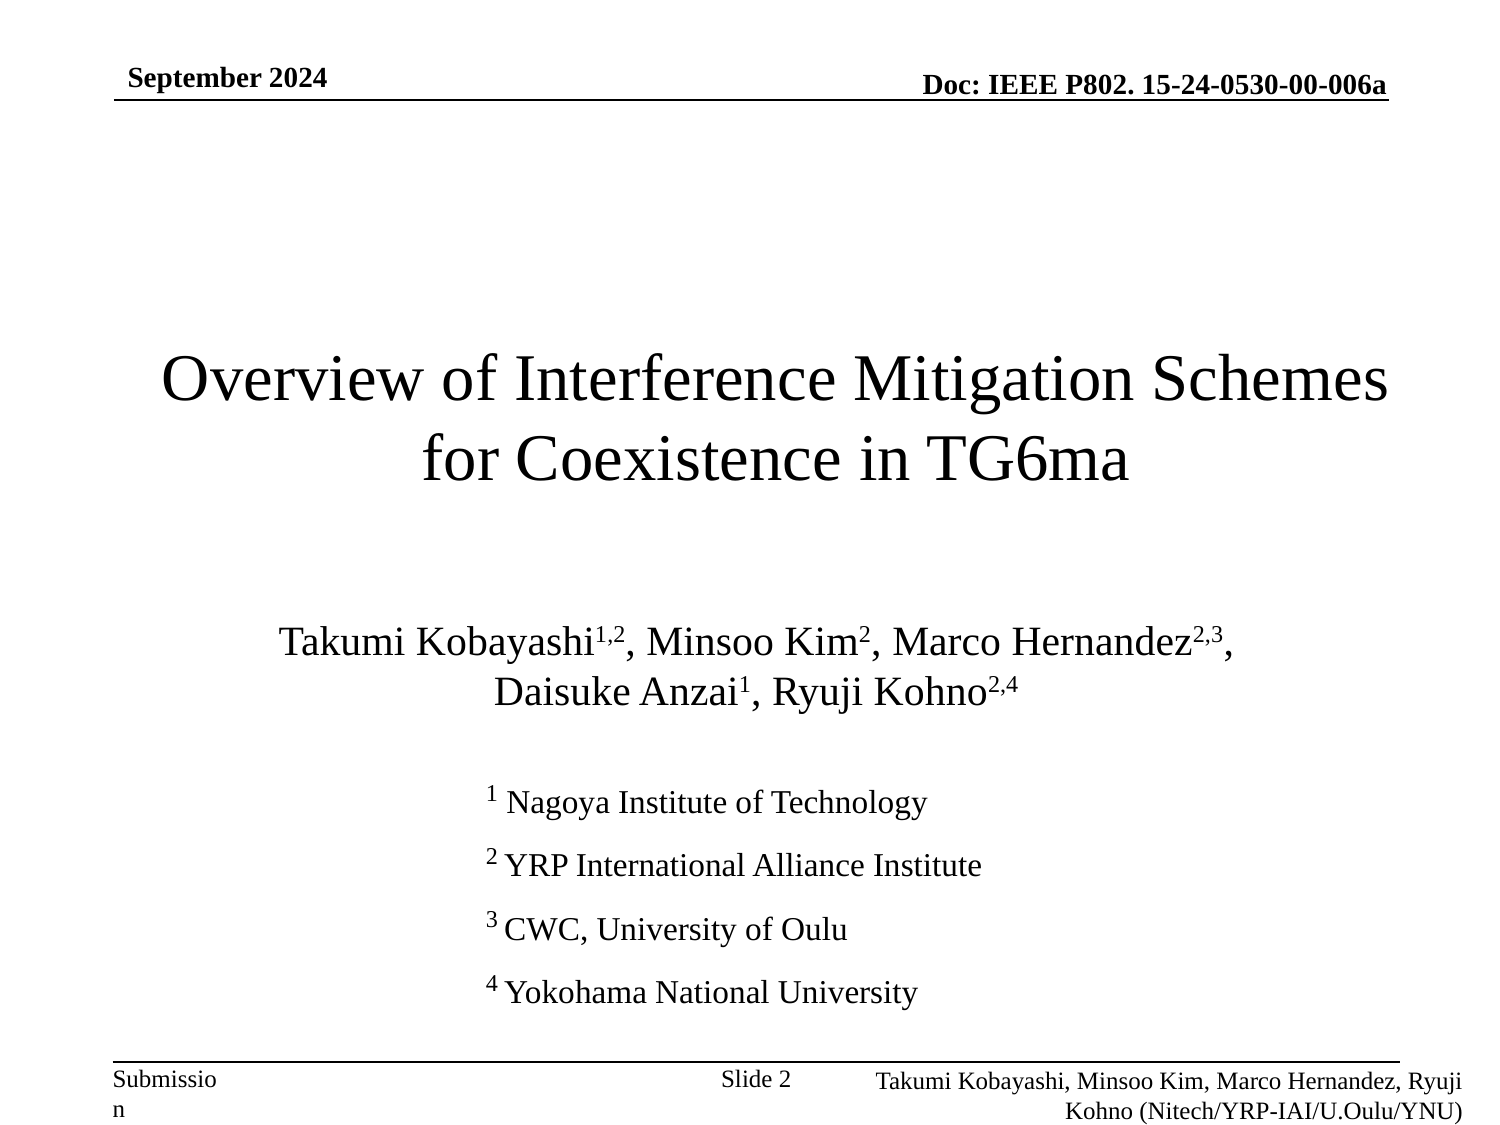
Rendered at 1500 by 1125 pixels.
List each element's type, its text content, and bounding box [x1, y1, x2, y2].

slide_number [112, 72, 375, 109]
subtitle Takumi Kobayashi1,2, Minsoo Kim2, Marco Hernandez2,3, Daisuke Anzai1, Ryuji Kohno2,4 [231, 598, 1282, 840]
title Overview of Interference Mitigation Schemes for Coexistence in TG6ma [112, 293, 1441, 535]
text_box 1 Nagoya Institute of Technology 2 YRP International Alliance Institute 3 CWC, University of Oulu 4 Yokohama National University [470, 756, 1083, 998]
slide_number Slide 2 [712, 1062, 801, 1093]
footer Takumi Kobayashi, Minsoo Kim, Marco Hernandez, Ryuji Kohno (Nitech/YRP-IAI/U.Oulu/YNU) [800, 1049, 1479, 1080]
